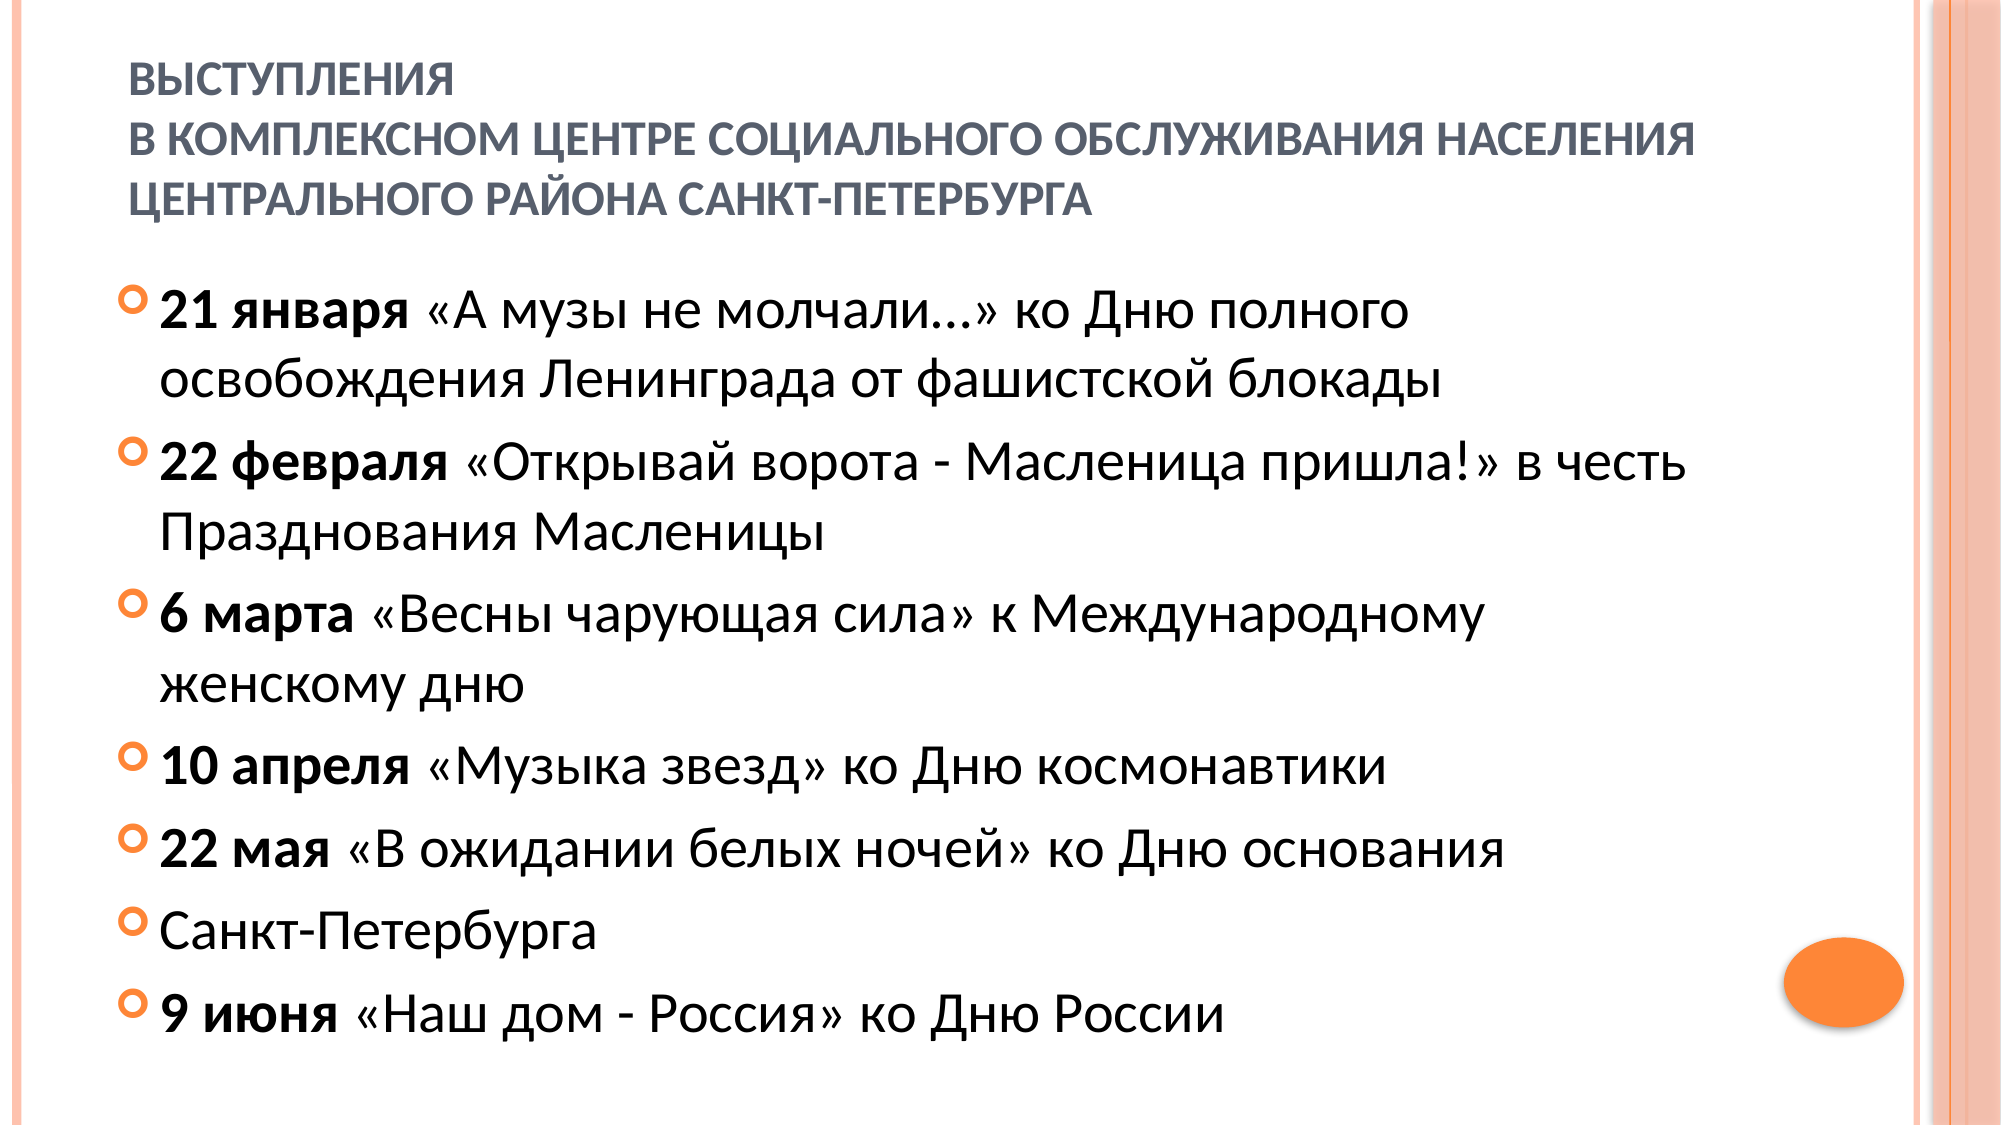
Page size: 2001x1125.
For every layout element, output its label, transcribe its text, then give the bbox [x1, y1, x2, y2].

list 21 января «А музы не молчали…» ко Дню полного освобождения Ленинграда от фашистской блокады 22 февраля «Открывай ворота - Масленица пришла!» в честь Празднования Масленицы 6 марта «Весны чарующая сила» к Международному женскому дню 10 апреля «Музыка звезд» ко Дню космонавтики 22 мая «В ожидании белых ночей» ко Дню основания Санкт-Петербурга 9 июня «Наш дом - Россия» ко Дню России [99, 262, 1734, 1062]
title Выступления в Комплексном центре социального обслуживания населения Центрального района Санкт-Петербурга [113, 45, 1734, 233]
